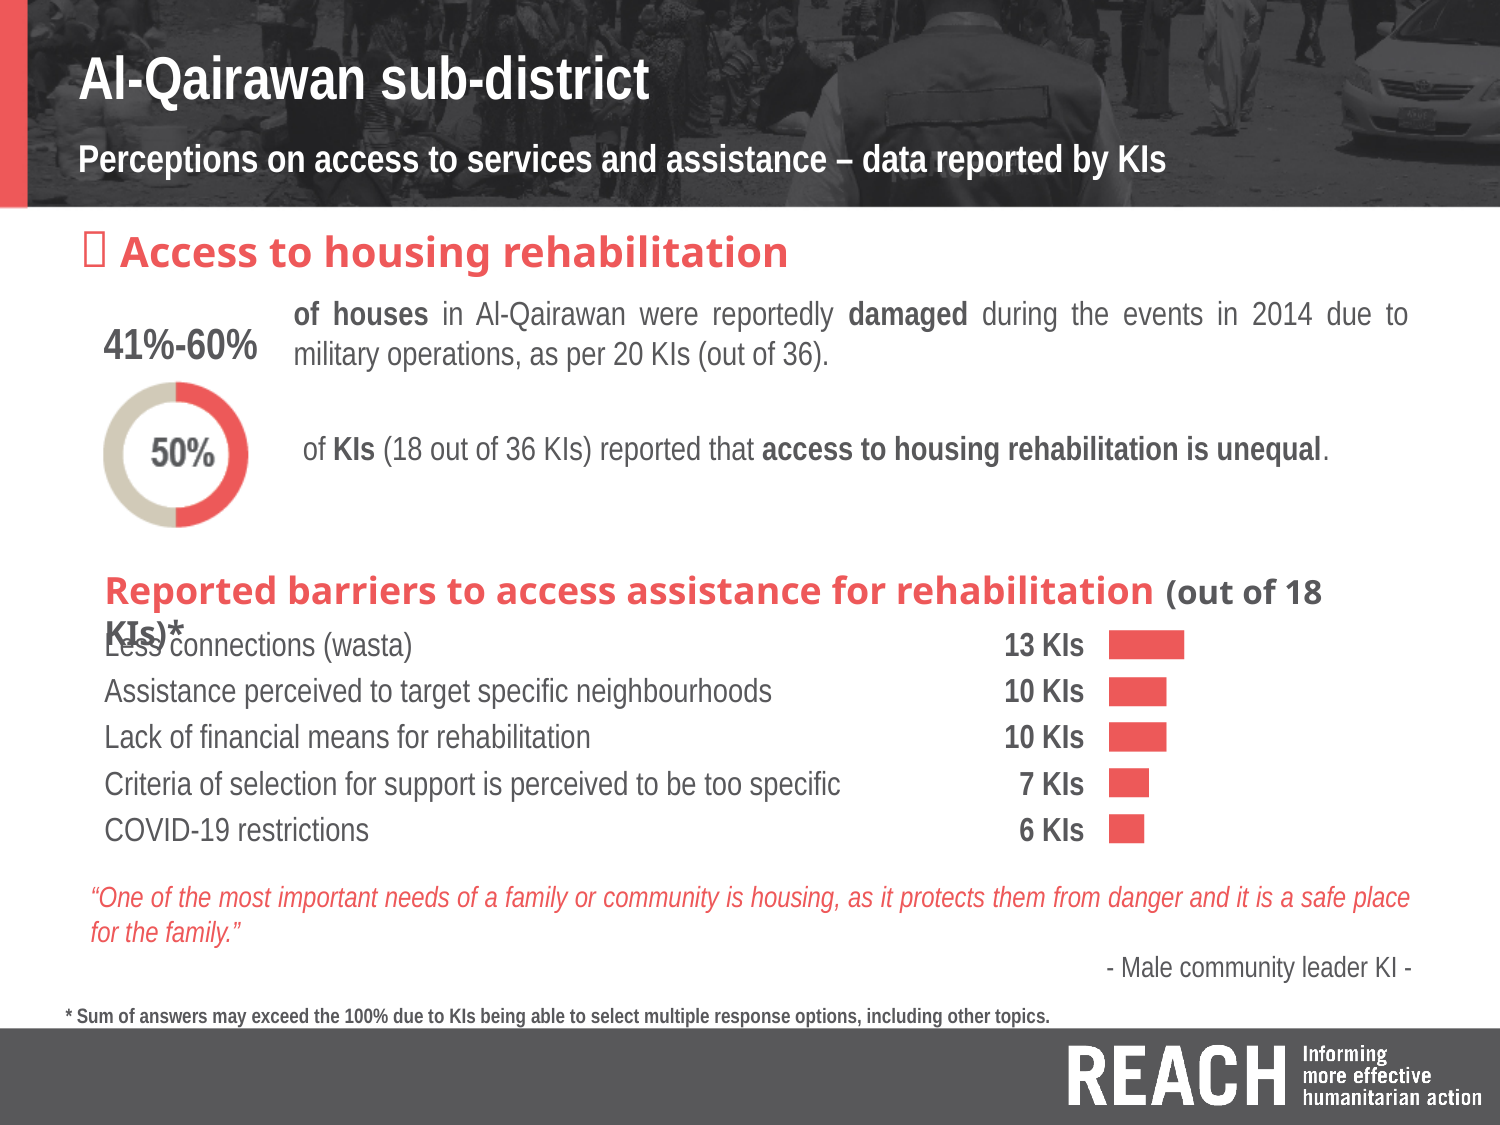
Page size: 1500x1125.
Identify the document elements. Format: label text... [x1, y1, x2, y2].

text_box Al-Qairawan sub-district Perceptions on access to services and assistance – data reported by KIs [63, 39, 1391, 185]
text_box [1102, 617, 1192, 852]
text_box Reported barriers to access assistance for rehabilitation (out of 18 KIs)* [89, 559, 1425, 660]
text_box * Sum of answers may exceed the 100% due to KIs being able to select multiple response options, including other topics. [50, 994, 1434, 1035]
picture [0, 0, 1500, 1125]
text_box of houses in Al-Qairawan were reportedly damaged during the events in 2014 due to military operations, as per 20 KIs (out of 36). [278, 284, 1425, 380]
text_box “One of the most important needs of a family or community is housing, as it protects them from danger and it is a safe place for the family.” - Male community leader KI - [75, 871, 1428, 991]
text_box Less connections (wasta) 13 KIs Assistance perceived to target specific neighbourhoods 10 KIs Lack of financial means for rehabilitation 10 KIs Criteria of selection for support is perceived to be too specific 7 KIs COVID-19 restrictions 6 KIs [89, 615, 1169, 856]
text_box 41%-60% [88, 299, 273, 405]
text_box  Access to housing rehabilitation [64, 210, 1428, 286]
text_box of KIs (18 out of 36 KIs) reported that access to housing rehabilitation is unequal. [288, 419, 1428, 475]
